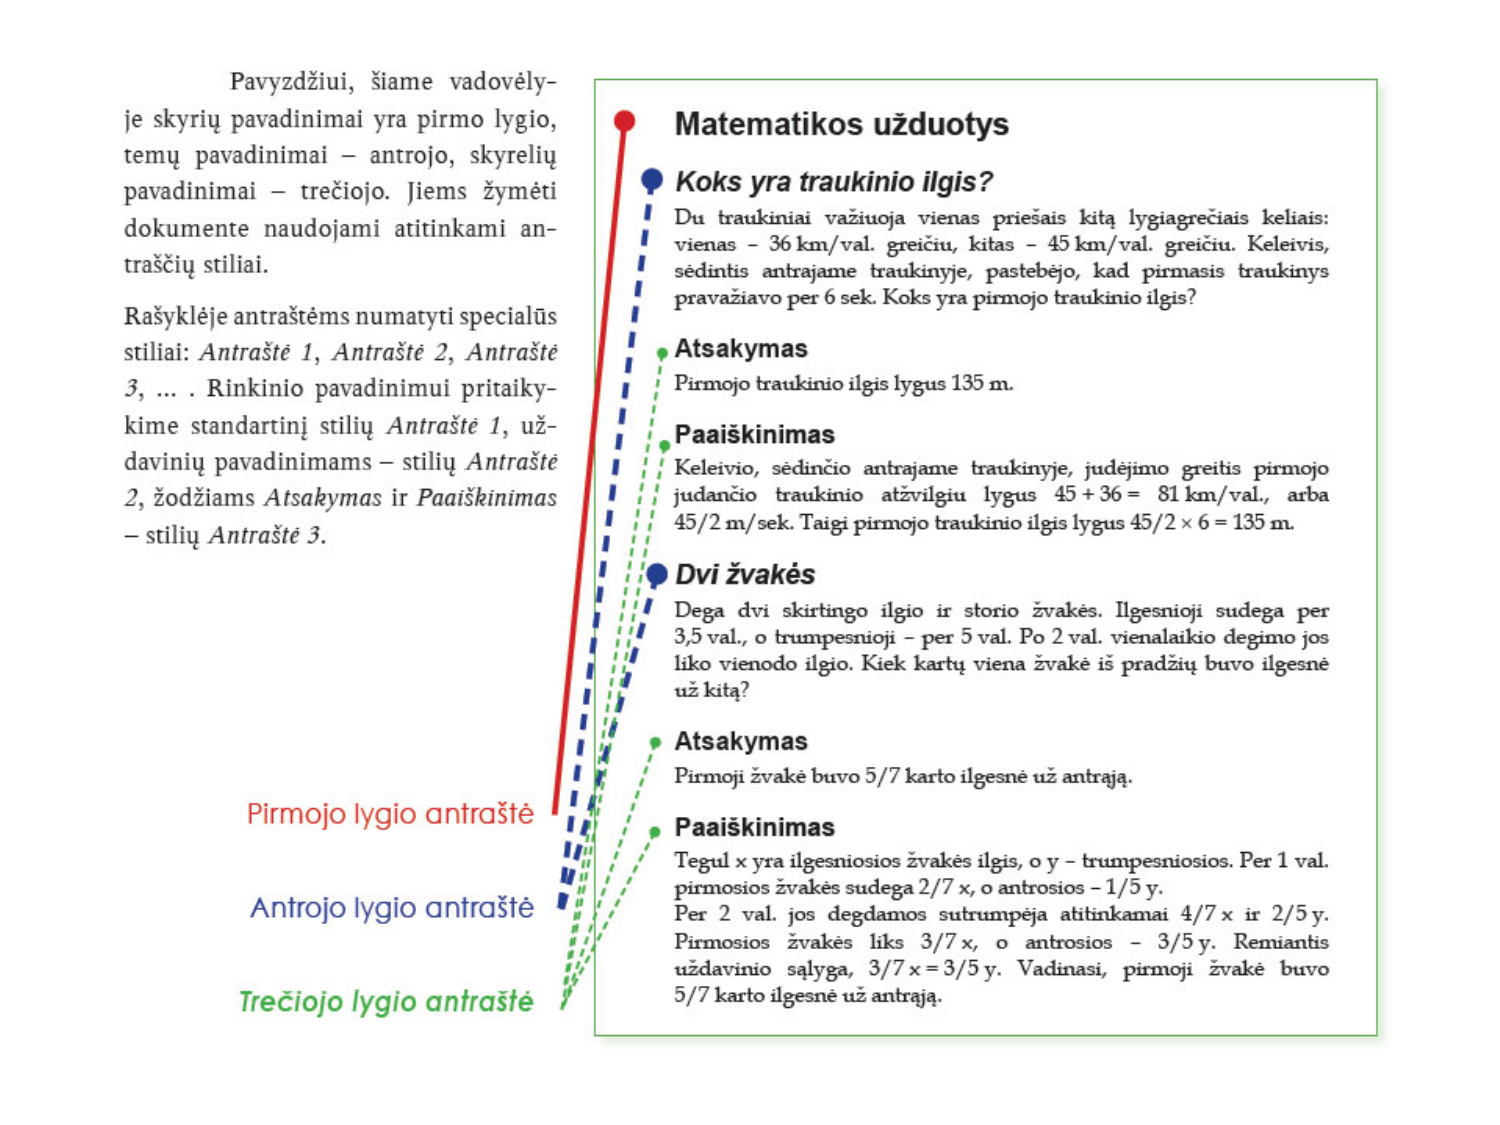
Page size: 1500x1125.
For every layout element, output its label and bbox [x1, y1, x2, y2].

picture [111, 68, 1389, 1057]
